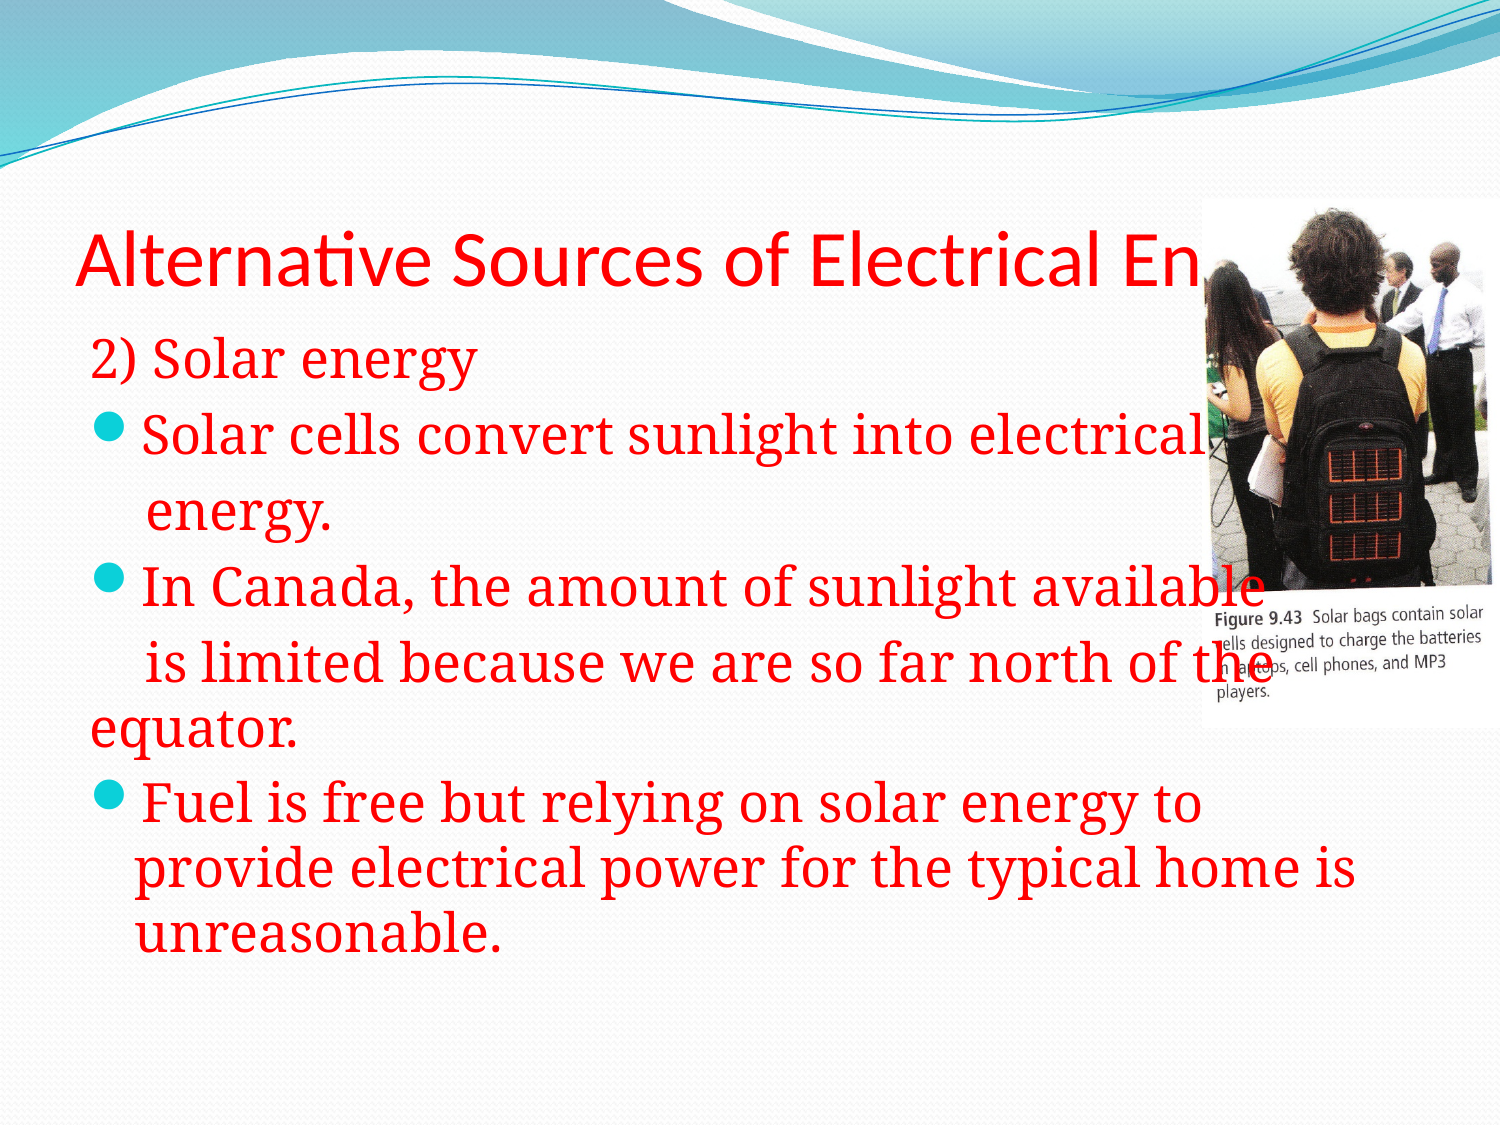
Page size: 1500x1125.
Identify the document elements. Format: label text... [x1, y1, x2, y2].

picture [1201, 199, 1500, 728]
list 2) Solar energy Solar cells convert sunlight into electrical energy. In Canada, the amount of sunlight available is limited because we are so far north of the equator. Fuel is free but relying on solar energy to provide electrical power for the typical home is unreasonable. [75, 317, 1425, 1038]
title Alternative Sources of Electrical Energy [75, 115, 1425, 303]
